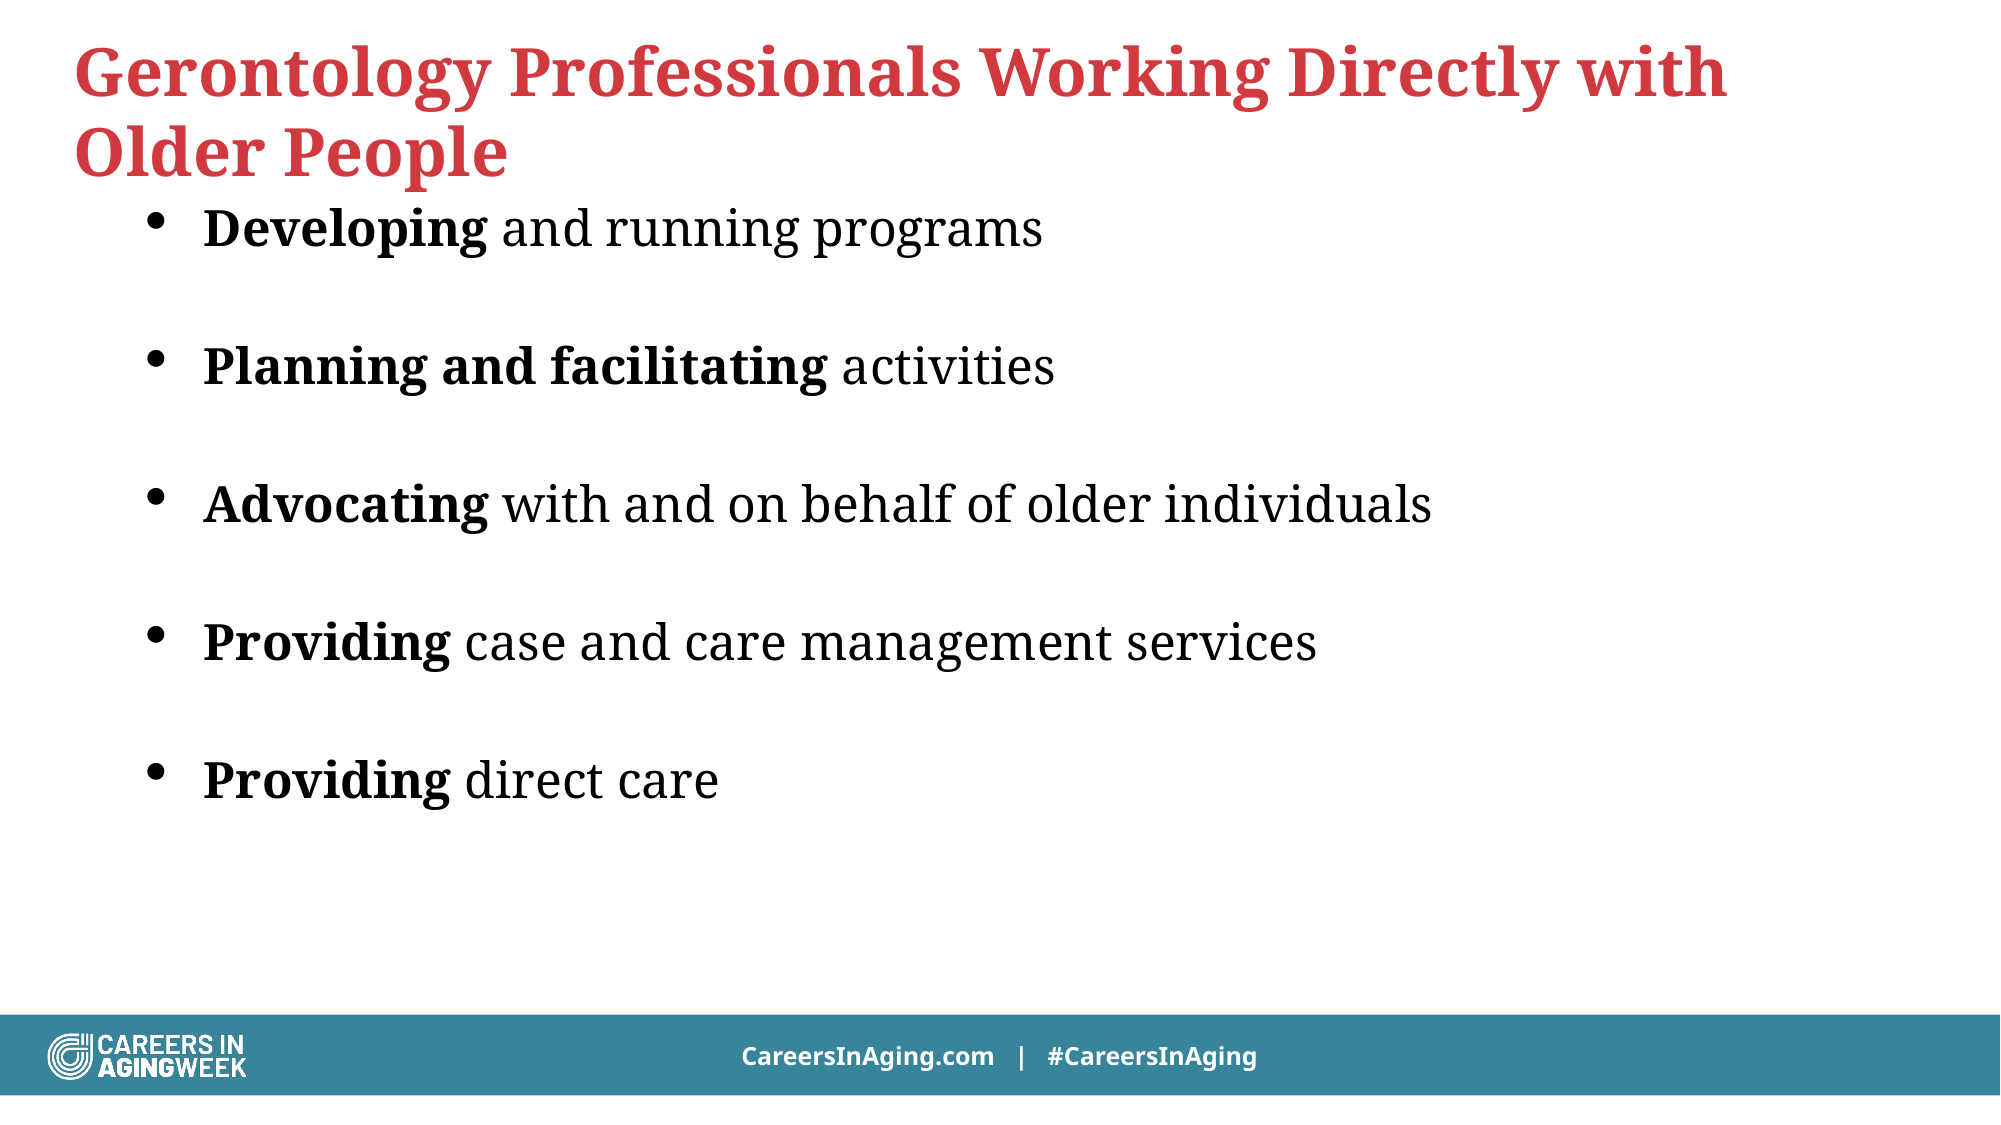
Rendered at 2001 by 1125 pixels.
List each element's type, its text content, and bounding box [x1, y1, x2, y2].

text_box Gerontology Professionals Working Directly with Older People [59, 22, 1920, 198]
text_box Developing and running programs Planning and facilitating activities Advocating with and on behalf of older individuals Providing case and care management services Providing direct care [132, 149, 1739, 816]
